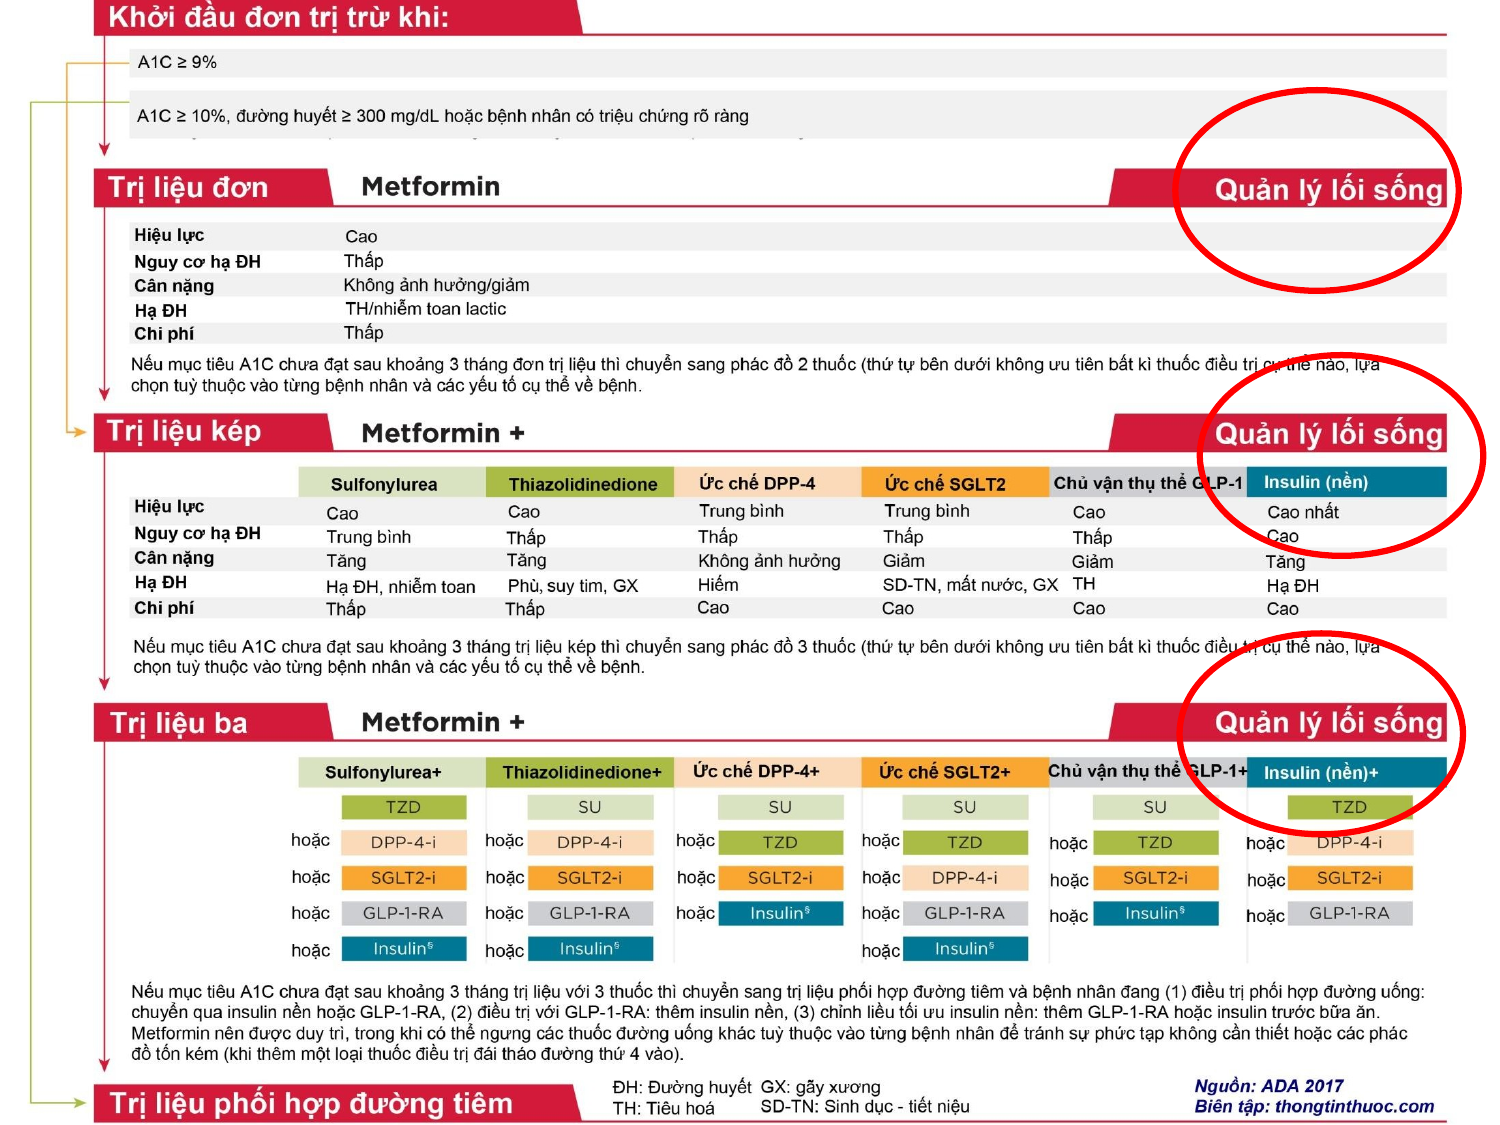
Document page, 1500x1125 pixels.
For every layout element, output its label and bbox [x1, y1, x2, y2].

text_box [26, 0, 1487, 1125]
